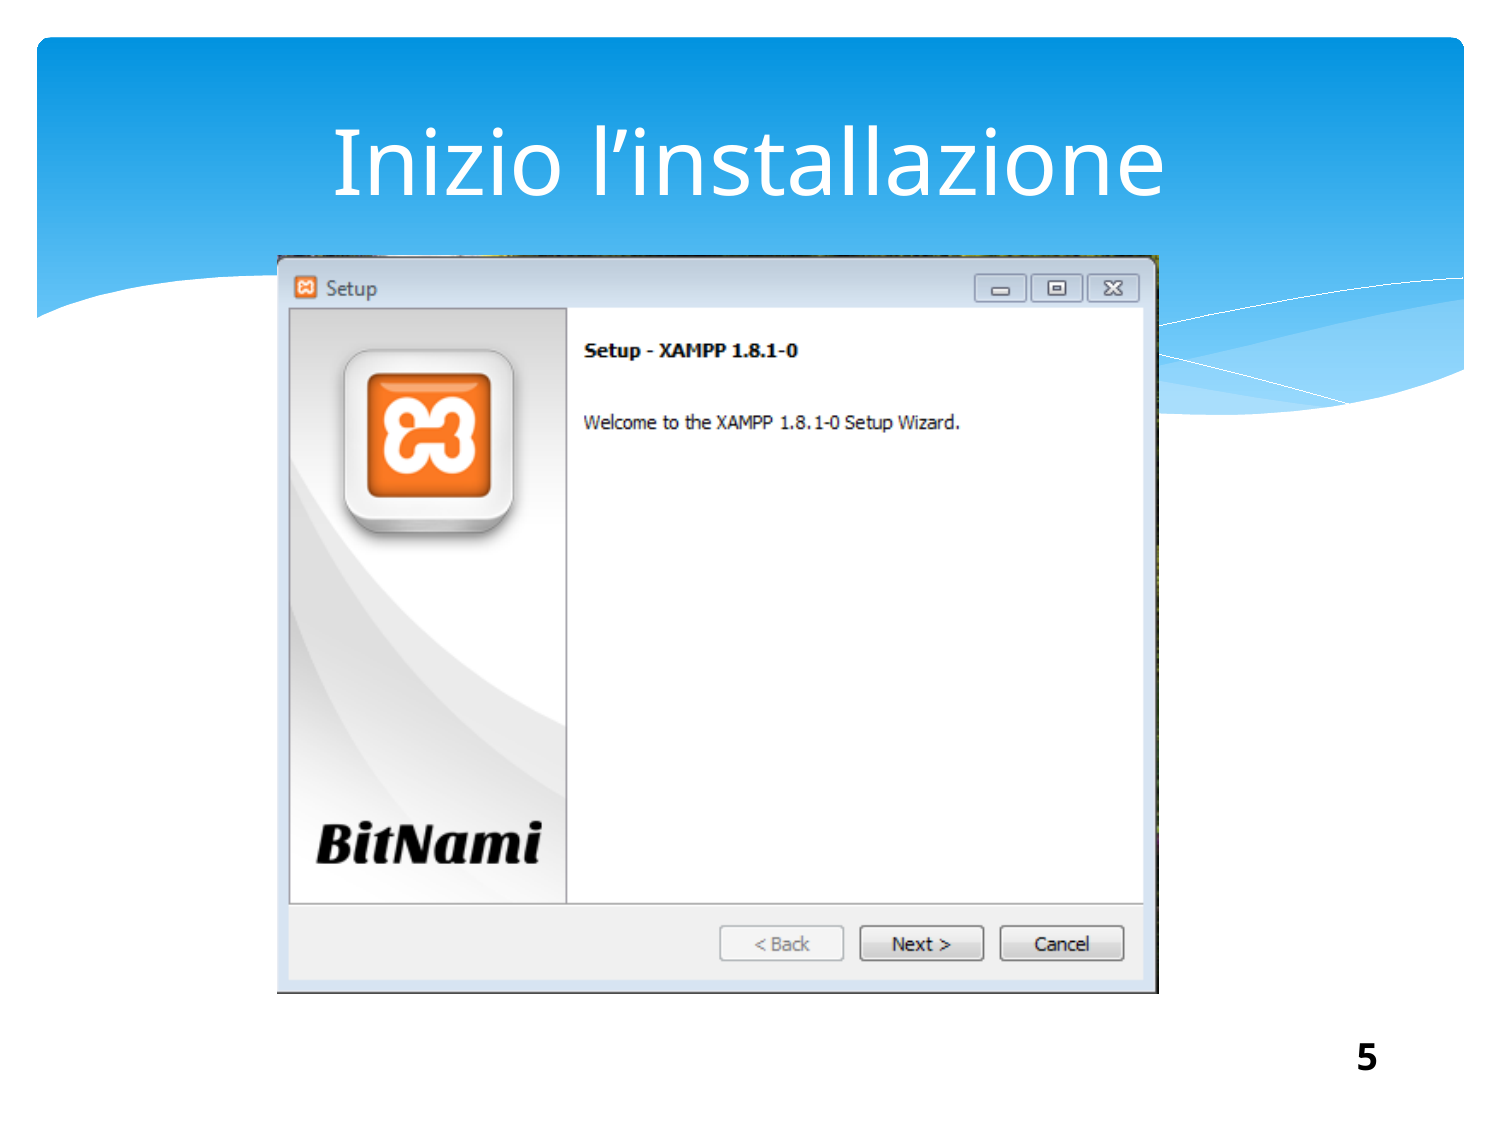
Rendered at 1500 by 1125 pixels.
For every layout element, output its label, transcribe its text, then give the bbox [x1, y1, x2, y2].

title Inizio l’installazione [75, 55, 1425, 261]
slide_number 5 [1341, 1025, 1468, 1086]
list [277, 255, 1159, 994]
